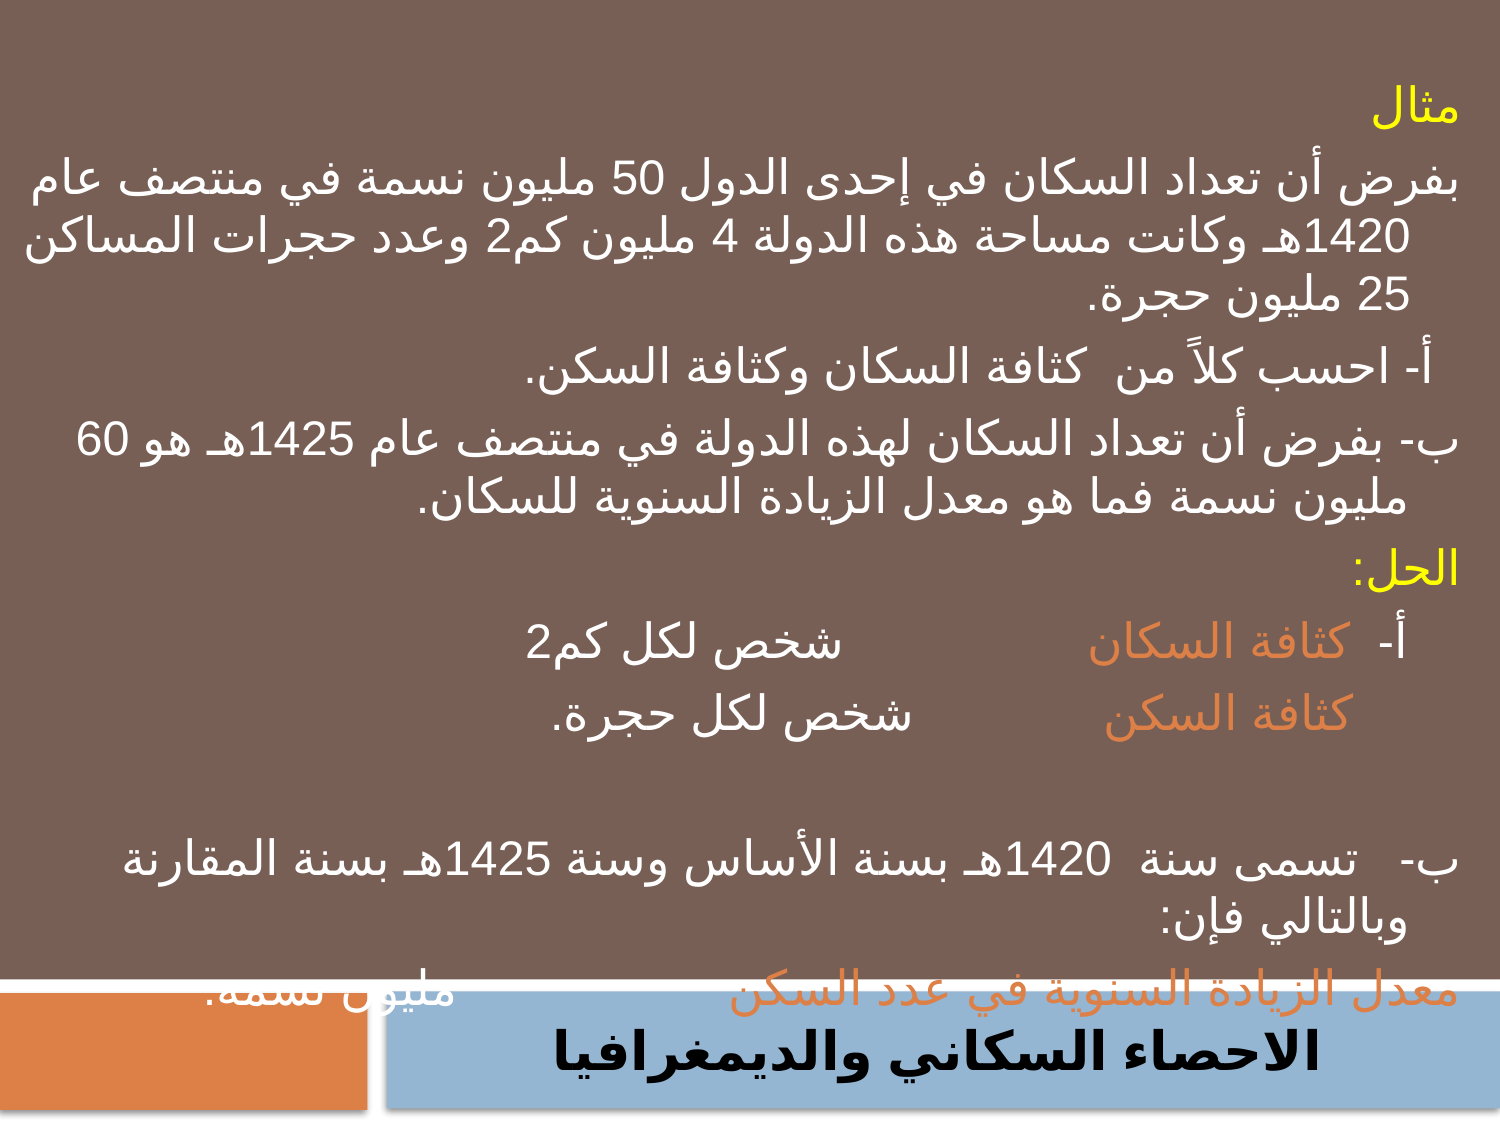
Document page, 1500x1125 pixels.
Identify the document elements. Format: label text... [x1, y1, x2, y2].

subtitle الاحصاء السكاني والديمغرافيا [387, 992, 1488, 1105]
text_box مثال بفرض أن تعداد السكان في إحدى الدول 50 مليون نسمة في منتصف عام 1420هـ وكانت مساحة هذه الدولة 4 مليون كم2 وعدد حجرات المساكن 25 مليون حجرة. أ- احسب كلاً من كثافة السكان وكثافة السكن. ب- بفرض أن تعداد السكان لهذه الدولة في منتصف عام 1425هـ هو 60 مليون نسمة فما هو معدل الزيادة السنوية للسكان. الحل: أ- كثافة السكان شخص لكل كم2 كثافة السكن شخص لكل حجرة. ب- تسمى سنة 1420هـ بسنة الأساس وسنة 1425هـ بسنة المقارنة وبالتالي فإن: معدل الزيادة السنوية في عدد السكن مليون نسمة. [0, 66, 1477, 1025]
